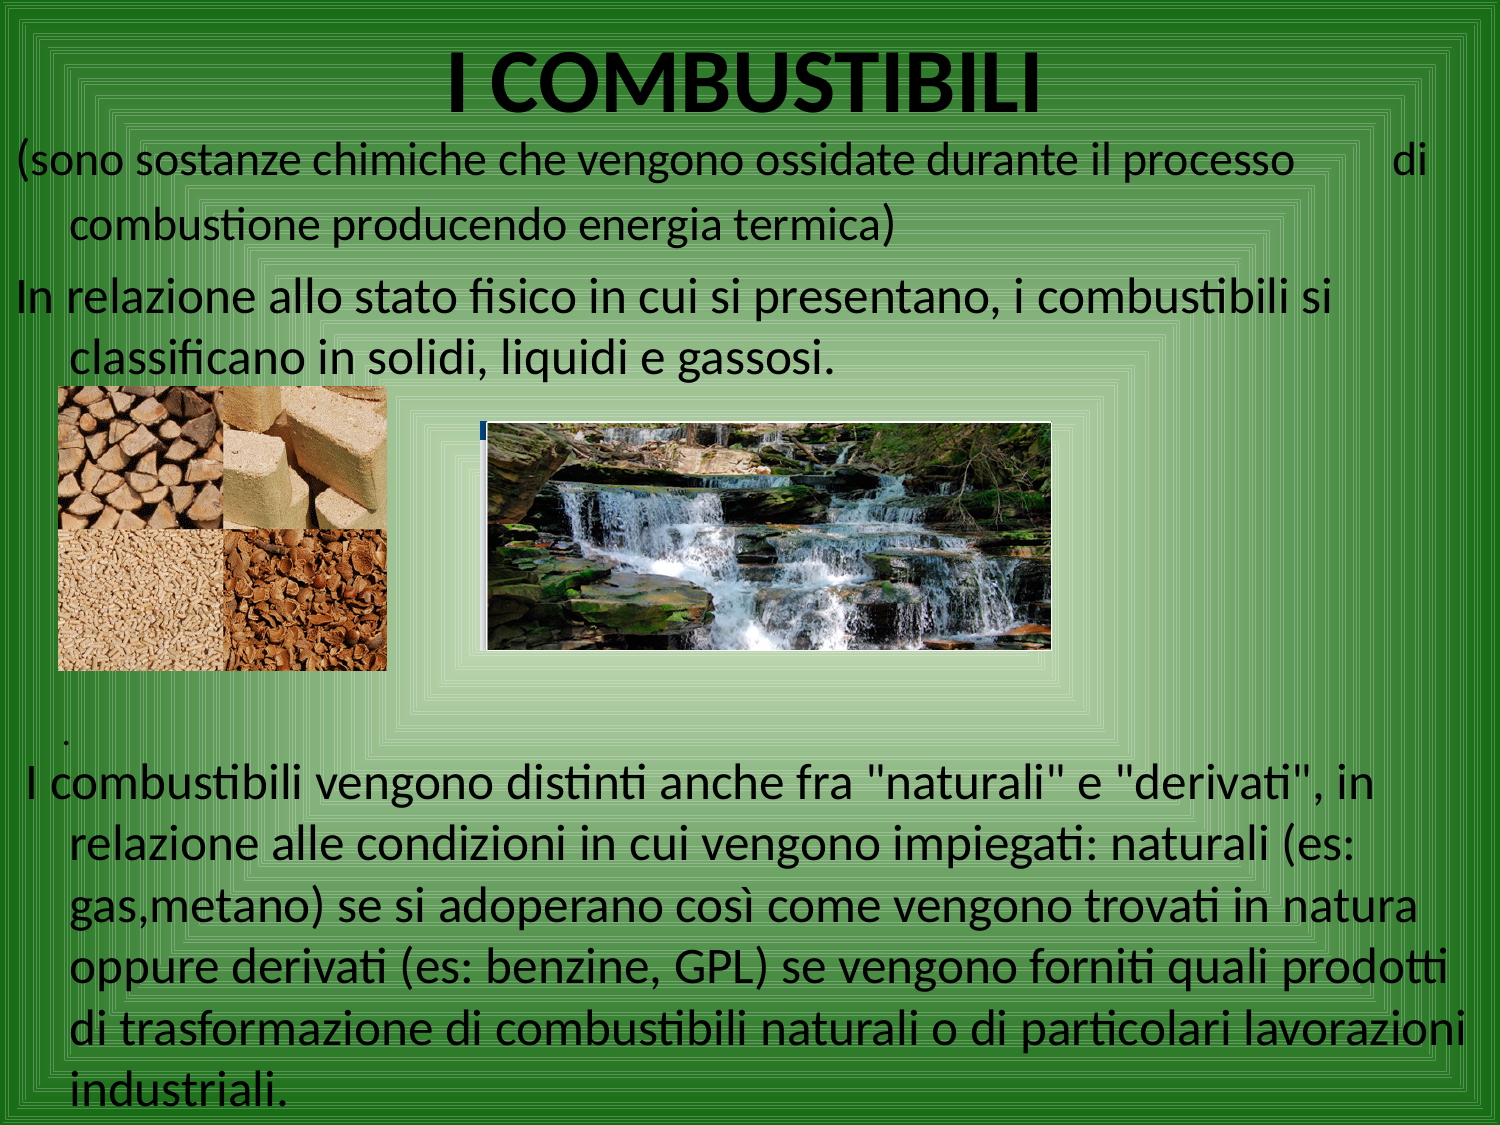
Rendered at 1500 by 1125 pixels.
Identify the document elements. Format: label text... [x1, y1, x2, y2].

picture [58, 386, 387, 672]
list (sono sostanze chimiche che vengono ossidate durante il processo di combustione producendo energia termica) In relazione allo stato fisico in cui si presentano, i combustibili si classificano in solidi, liquidi e gassosi. I combustibili vengono distinti anche fra "naturali" e "derivati", in relazione alle condizioni in cui vengono impiegati: naturali (es: gas,metano) se si adoperano così come vengono trovati in natura oppure derivati (es: benzine, GPL) se vengono forniti quali prodotti di trasformazione di combustibili naturali o di particolari lavorazioni industriali. [0, 117, 1500, 1125]
title I COMBUSTIBILI [70, 0, 1421, 117]
text_box . [46, 700, 1500, 761]
picture [480, 421, 1052, 651]
